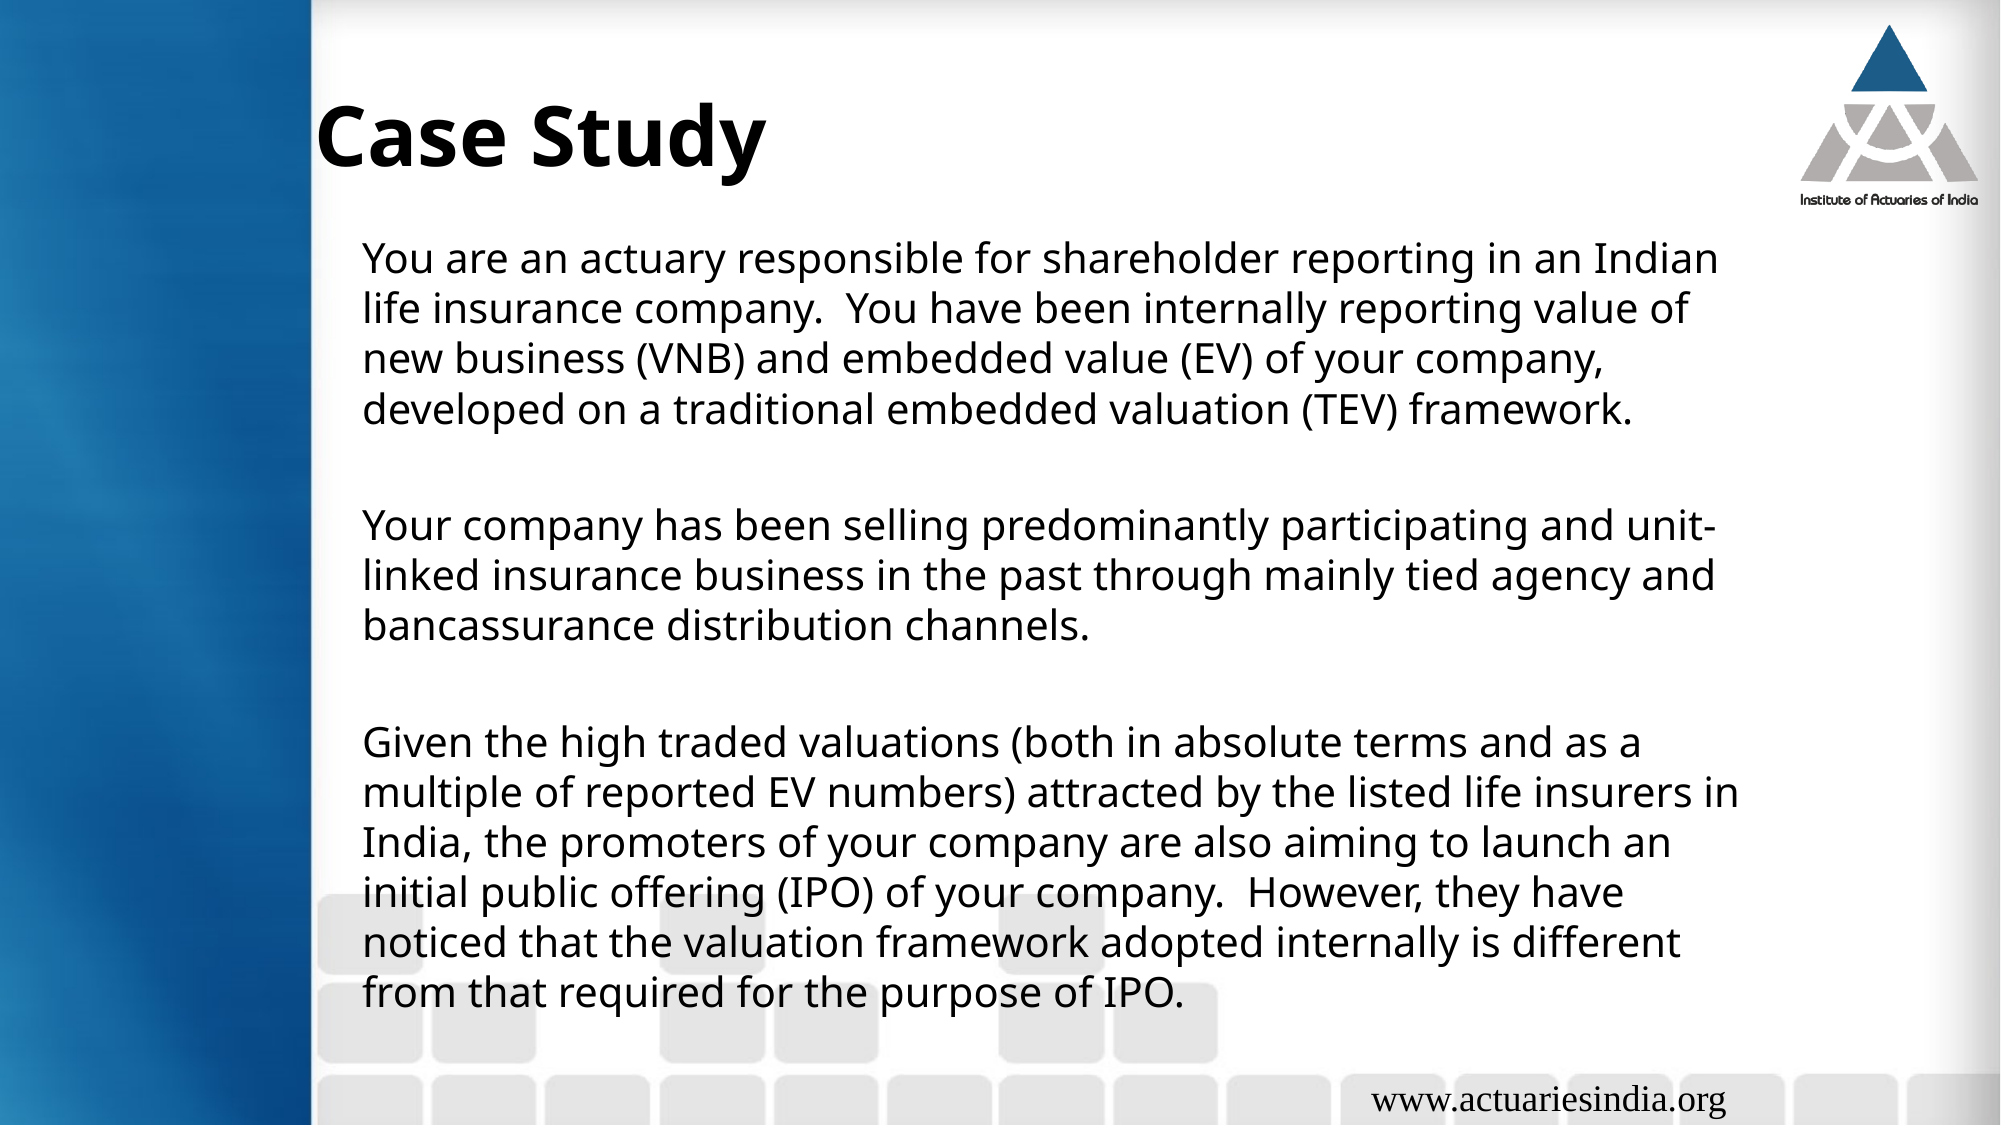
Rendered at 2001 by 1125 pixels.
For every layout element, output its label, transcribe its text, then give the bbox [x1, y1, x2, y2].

text_box You are an actuary responsible for shareholder reporting in an Indian life insurance company. You have been internally reporting value of new business (VNB) and embedded value (EV) of your company, developed on a traditional embedded valuation (TEV) framework. Your company has been selling predominantly participating and unit-linked insurance business in the past through mainly tied agency and bancassurance distribution channels. Given the high traded valuations (both in absolute terms and as a multiple of reported EV numbers) attracted by the listed life insurers in India, the promoters of your company are also aiming to launch an initial public offering (IPO) of your company. However, they have noticed that the valuation framework adopted internally is different from that required for the purpose of IPO. [337, 224, 1775, 1067]
text_box www.actuariesindia.org [1356, 1066, 1832, 1125]
picture [0, 0, 2001, 1125]
text_box Case Study [300, 75, 1475, 205]
